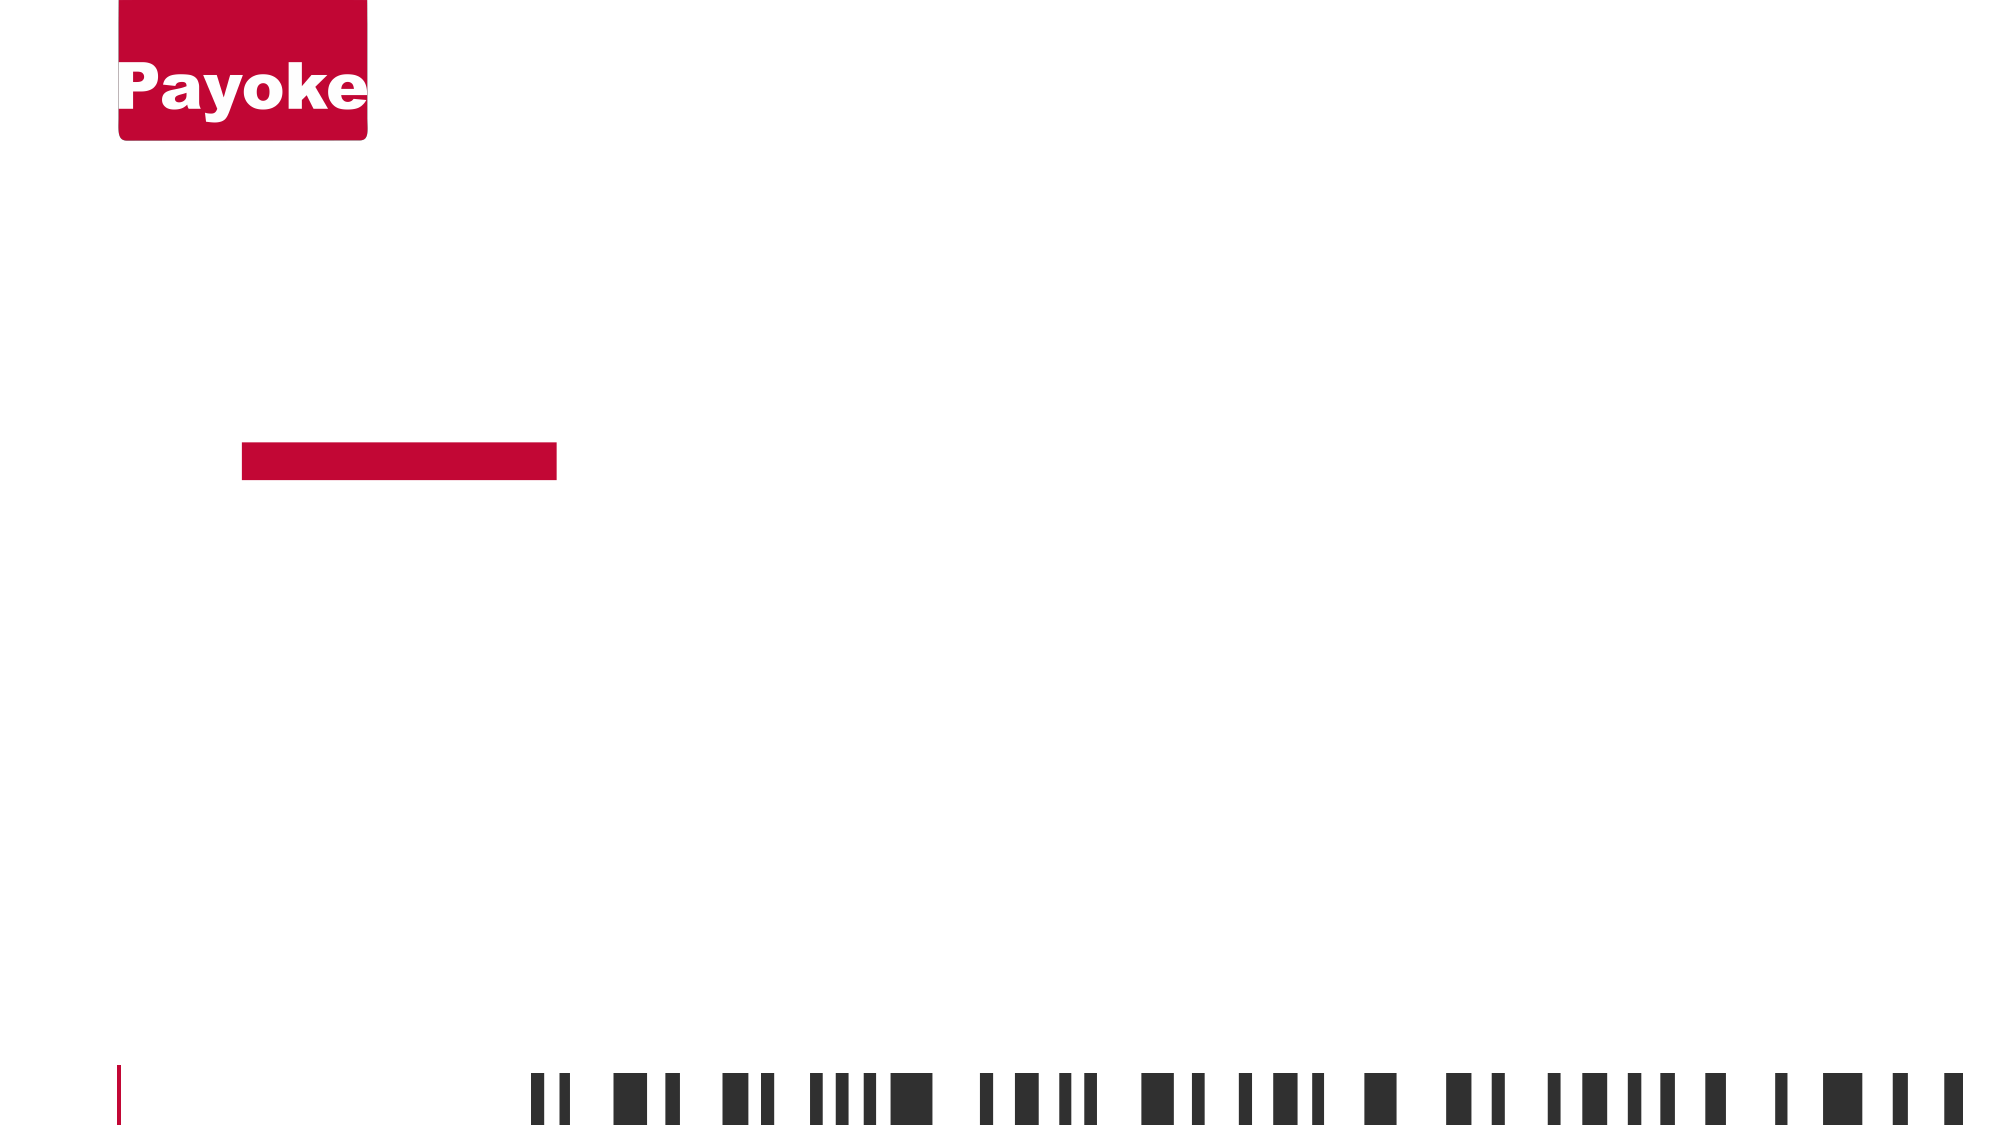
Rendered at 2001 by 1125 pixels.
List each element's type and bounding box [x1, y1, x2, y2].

picture [75, 0, 408, 165]
